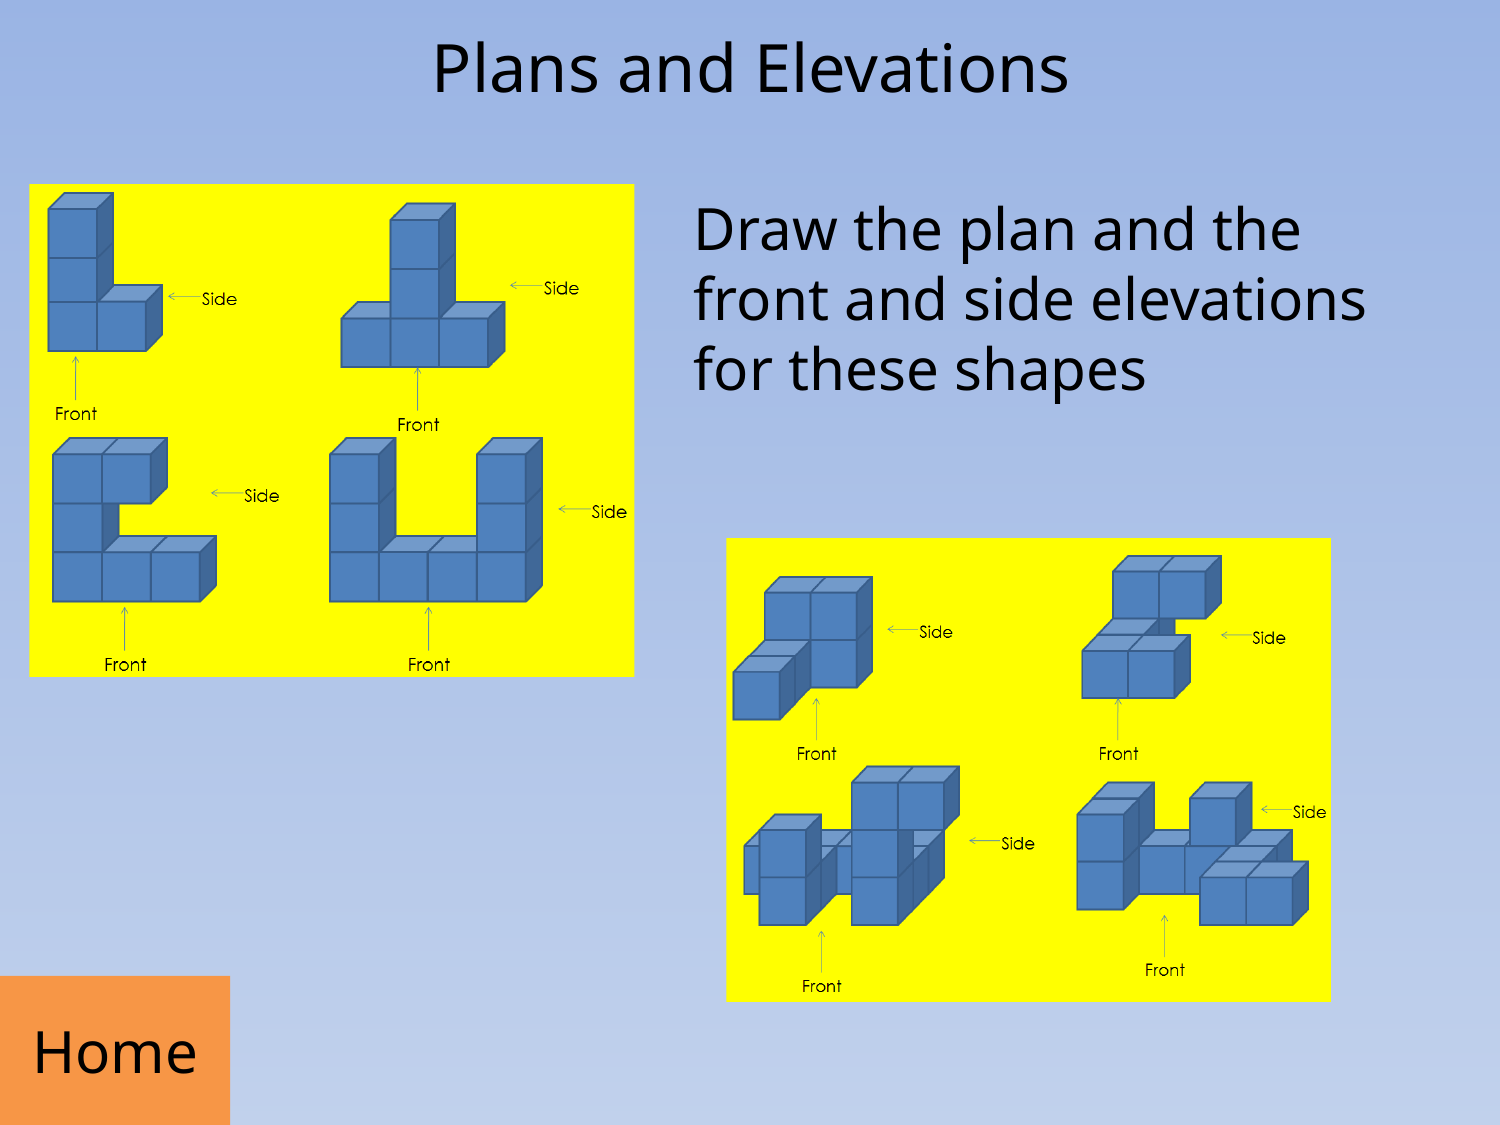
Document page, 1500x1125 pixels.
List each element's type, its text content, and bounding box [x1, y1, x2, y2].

text_box Draw the plan and the front and side elevations for these shapes [679, 184, 1400, 410]
picture [29, 184, 635, 677]
title Plans and Elevations [76, 0, 1427, 160]
text_box Home [0, 974, 232, 1125]
picture [726, 538, 1332, 1003]
